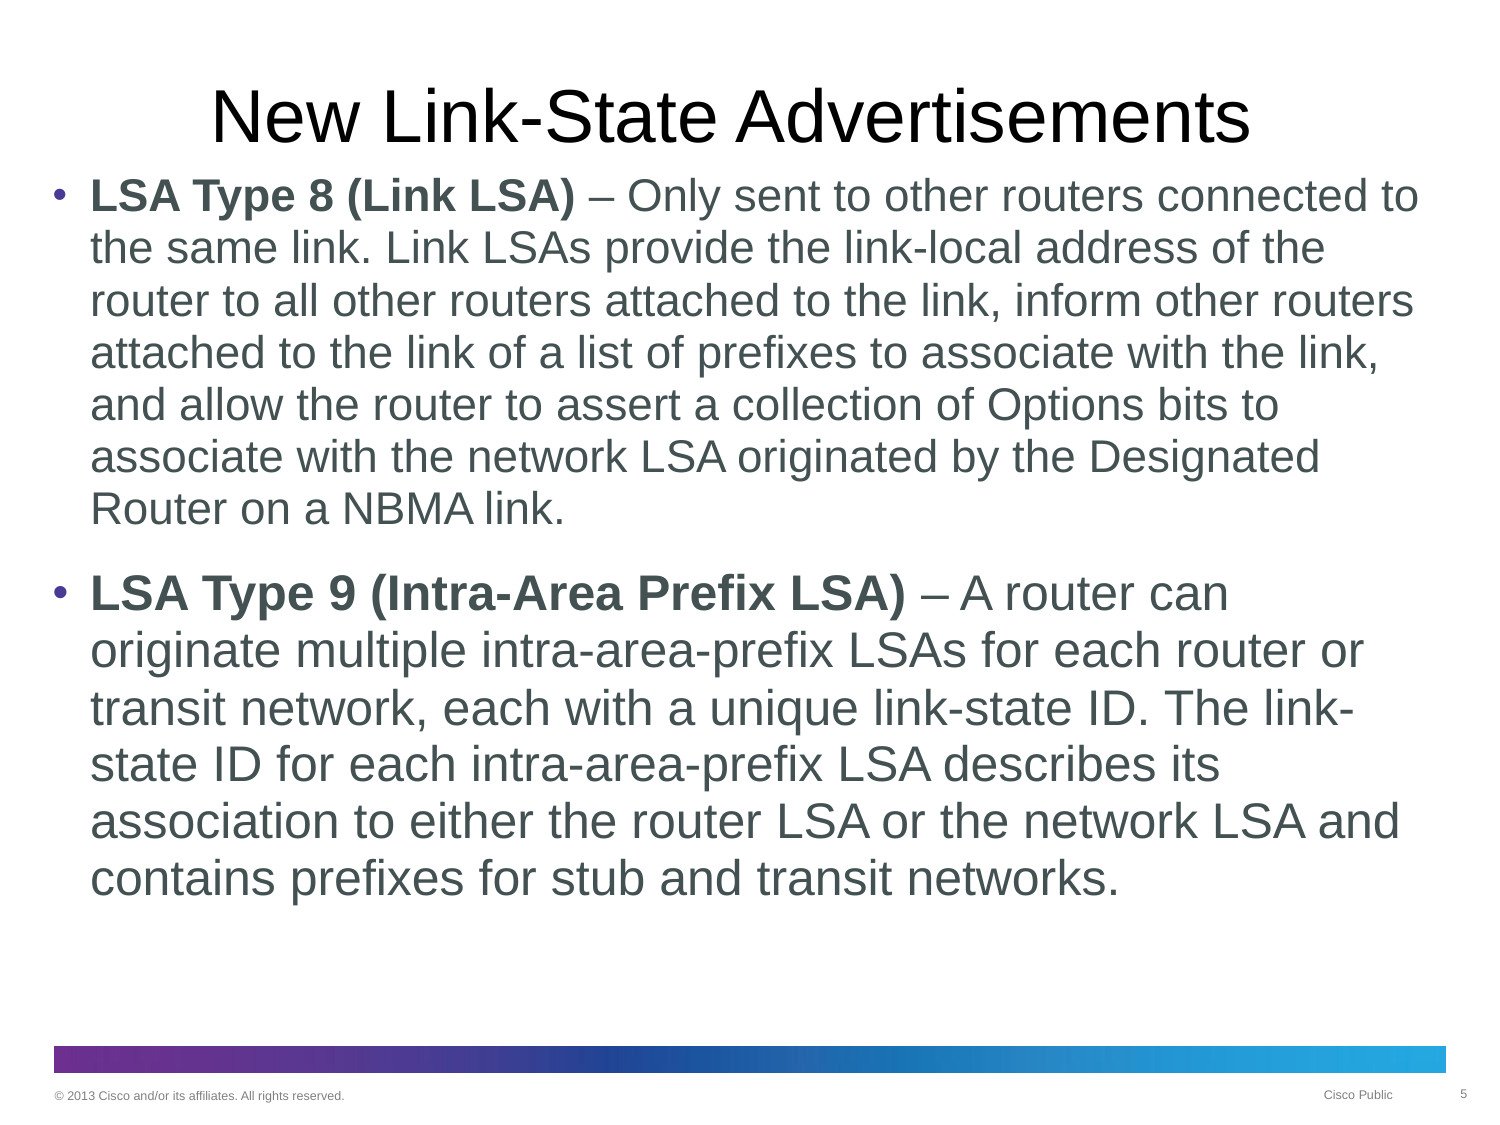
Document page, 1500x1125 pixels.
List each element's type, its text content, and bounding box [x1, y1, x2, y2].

title New Link-State Advertisements [37, 26, 1447, 165]
picture [54, 1046, 1446, 1073]
list LSA Type 8 (Link LSA) – Only sent to other routers connected to the same link. Link LSAs provide the link-local address of the router to all other routers attached to the link, inform other routers attached to the link of a list of prefixes to associate with the link, and allow the router to assert a collection of Options bits to associate with the network LSA originated by the Designated Router on a NBMA link. LSA Type 9 (Intra-Area Prefix LSA) – A router can originate multiple intra-area-prefix LSAs for each router or transit network, each with a unique link-state ID. The link-state ID for each intra-area-prefix LSA describes its association to either the router LSA or the network LSA and contains prefixes for stub and transit networks. [37, 162, 1445, 1035]
